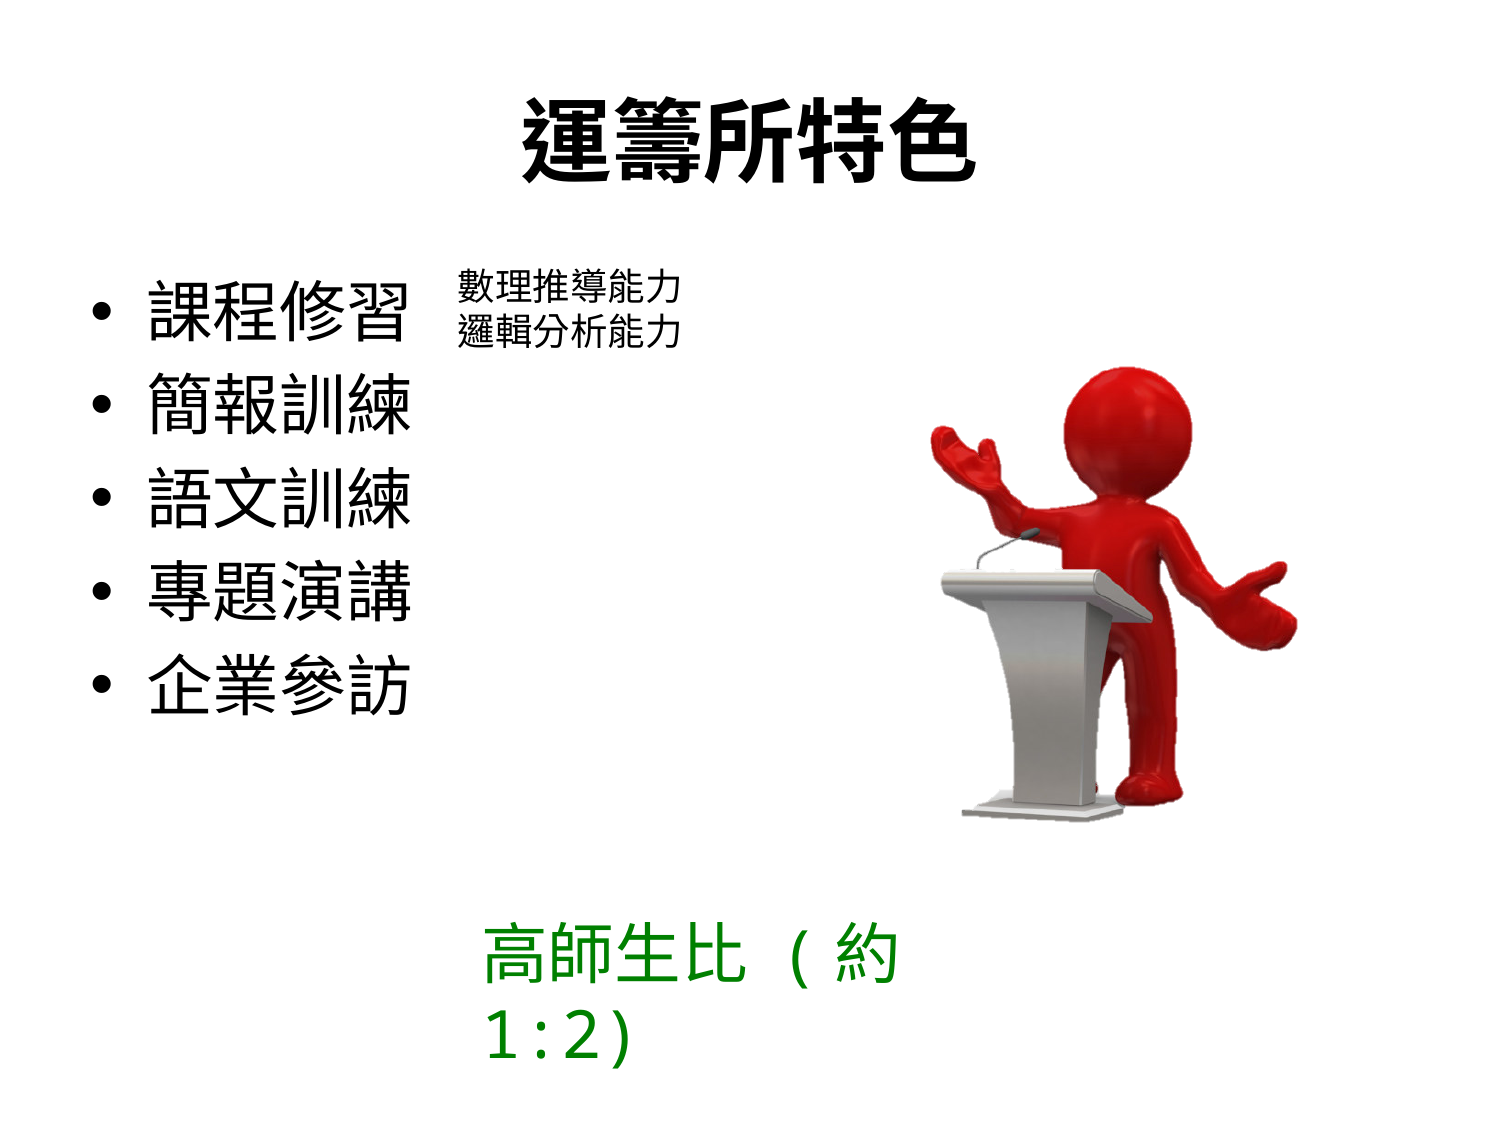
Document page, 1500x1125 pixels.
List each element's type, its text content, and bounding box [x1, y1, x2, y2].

list 課程修習 簡報訓練 語文訓練 專題演講 企業參訪 [75, 262, 1425, 1005]
text_box 高師生比 (約1:2) [466, 904, 1010, 1080]
text_box 數理推導能力 邏輯分析能力 [443, 255, 698, 361]
picture [796, 325, 1349, 877]
title 運籌所特色 [75, 45, 1425, 233]
